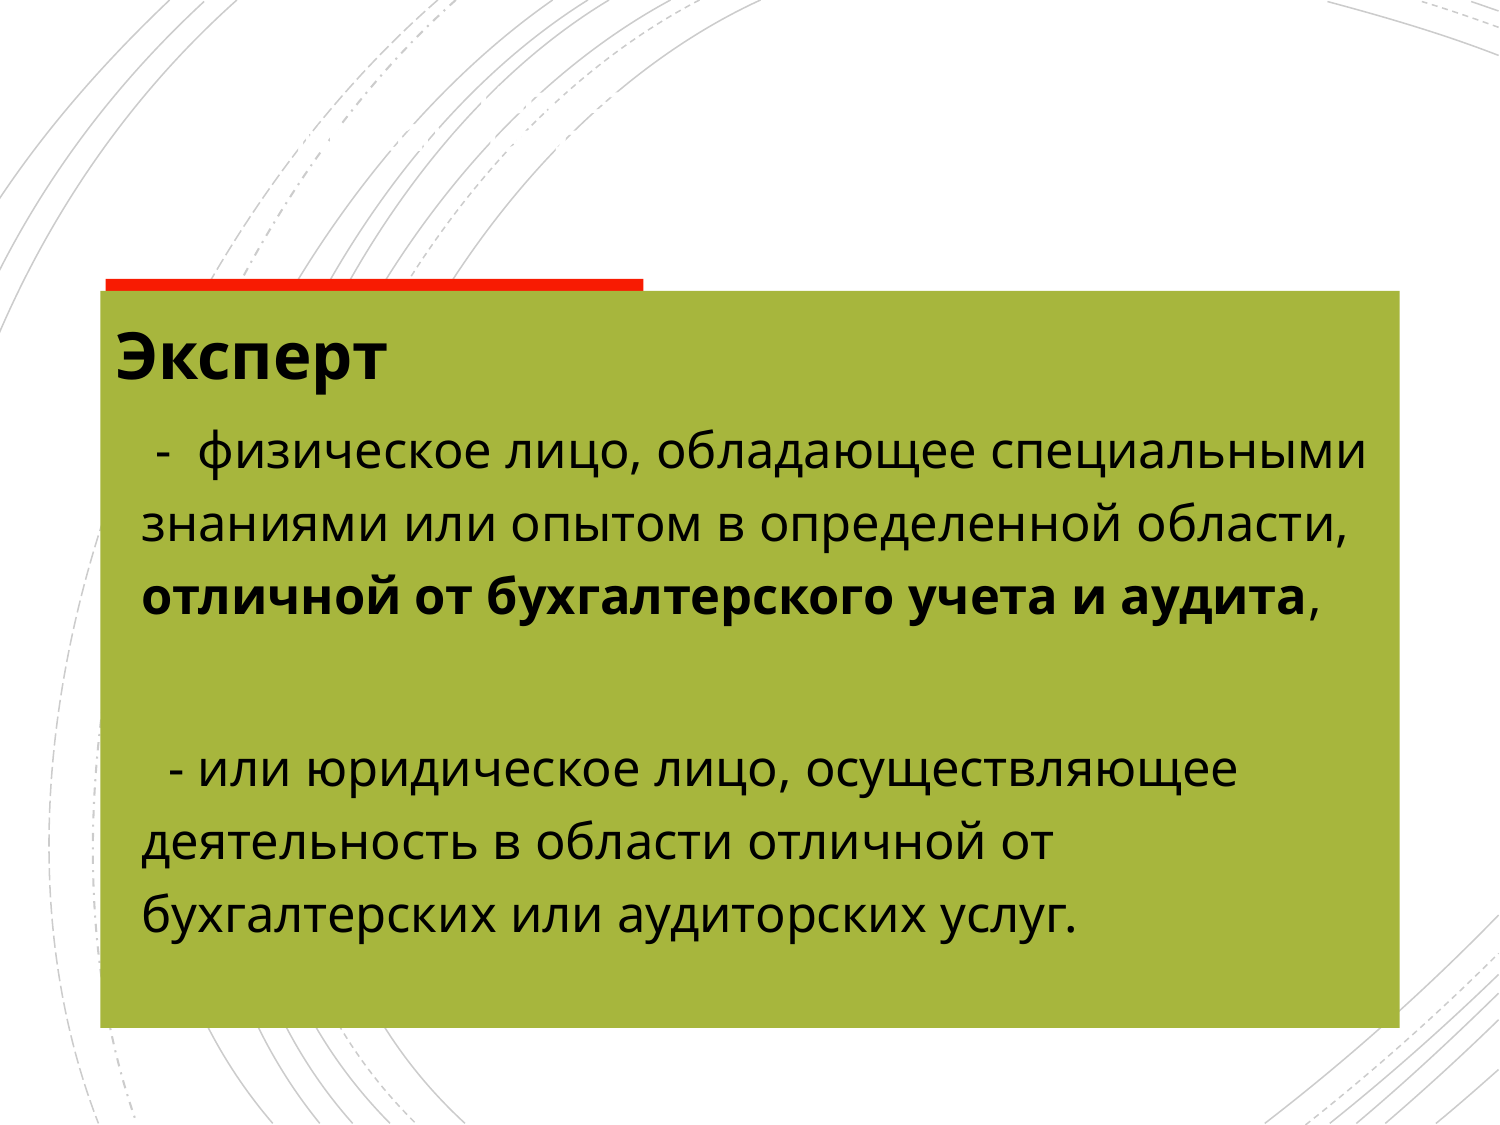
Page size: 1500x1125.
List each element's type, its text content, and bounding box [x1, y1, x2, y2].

list Эксперт - физическое лицо, обладающее специальными знаниями или опытом в определенной области, отличной от бухгалтерского учета и аудита, - или юридическое лицо, осуществляющее деятельность в области отличной от бухгалтерских или аудиторских услуг. [100, 290, 1400, 1028]
title Использование работы эксперта МСА 620 «Использование работы эксперта аудитора» [75, 45, 1459, 197]
